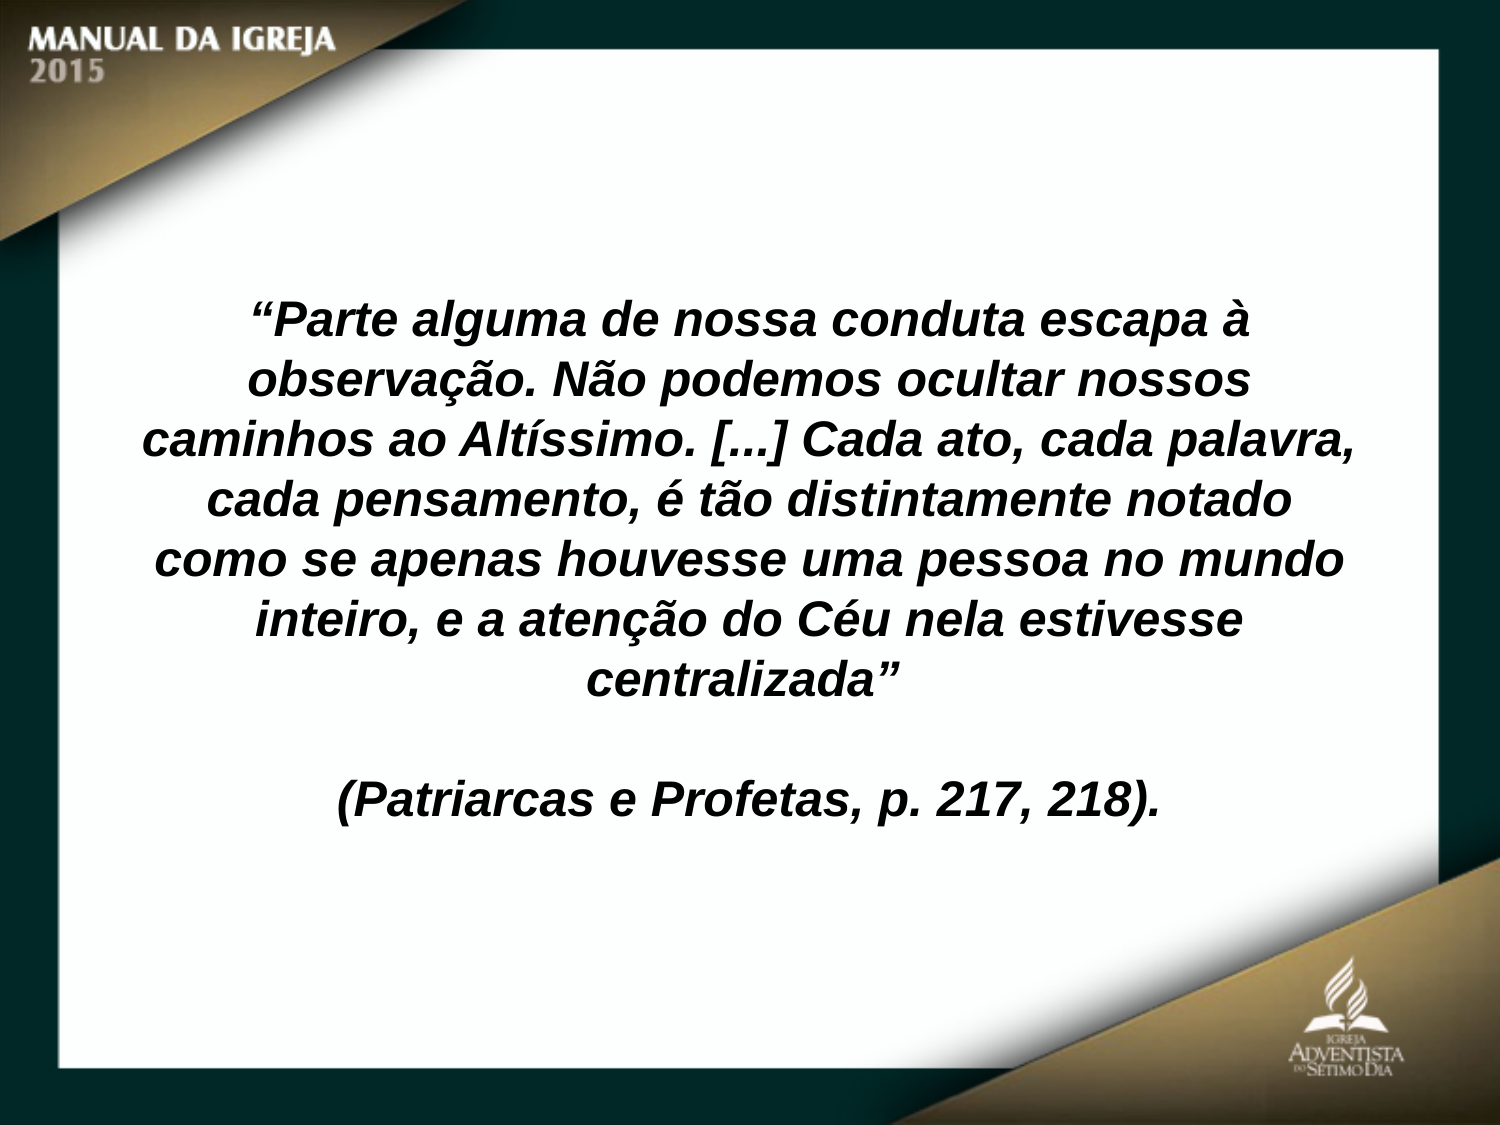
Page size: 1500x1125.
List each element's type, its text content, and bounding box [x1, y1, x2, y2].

text_box “Parte alguma de nossa conduta escapa à observação. Não podemos ocultar nossos caminhos ao Altíssimo. [...] Cada ato, cada palavra, cada pensamento, é tão distintamente notado como se apenas houvesse uma pessoa no mundo inteiro, e a atenção do Céu nela estivesse centralizada” (Patriarcas e Profetas, p. 217, 218). [123, 278, 1376, 834]
picture [0, 0, 1500, 1125]
